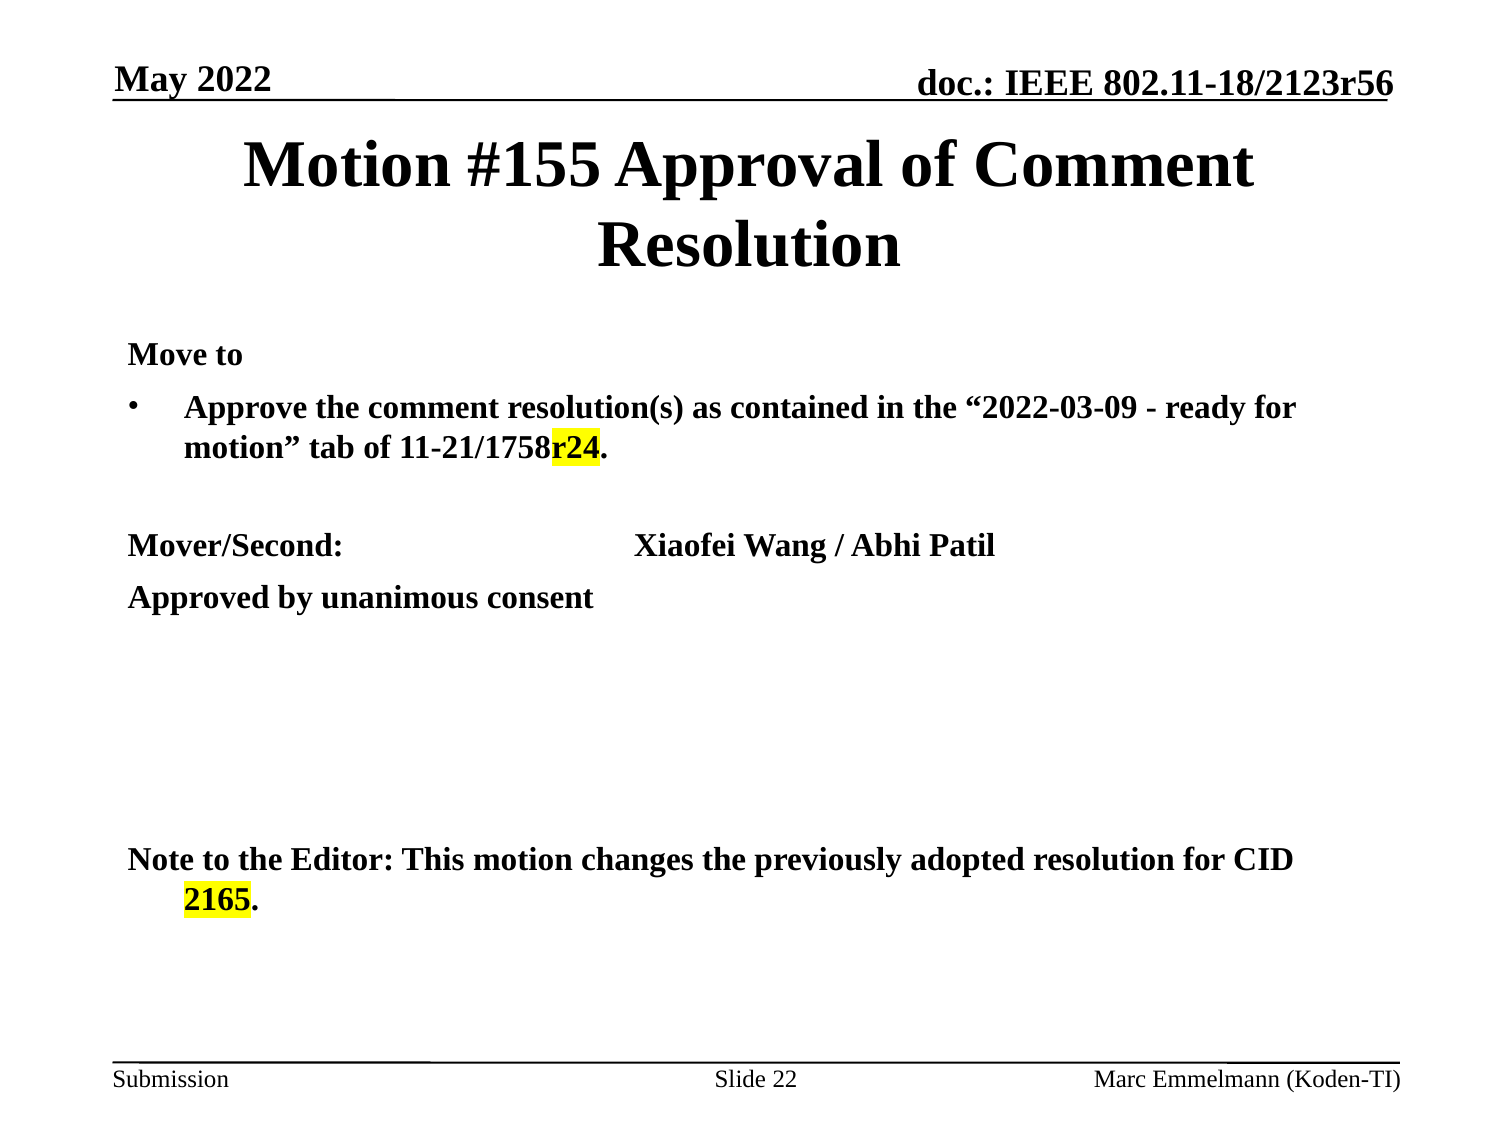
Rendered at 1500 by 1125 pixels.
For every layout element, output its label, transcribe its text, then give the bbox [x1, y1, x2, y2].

list Move to Approve the comment resolution(s) as contained in the “2022-03-09 - ready for motion” tab of 11-21/1758r24. Mover/Second: Xiaofei Wang / Abhi Patil Approved by unanimous consent Note to the Editor: This motion changes the previously adopted resolution for CID 2165. [112, 324, 1388, 1000]
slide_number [114, 54, 423, 100]
title Motion #155 Approval of Comment Resolution [112, 112, 1388, 288]
footer Marc Emmelmann (Koden-TI) [878, 1061, 1402, 1093]
slide_number Slide 22 [712, 1061, 800, 1123]
